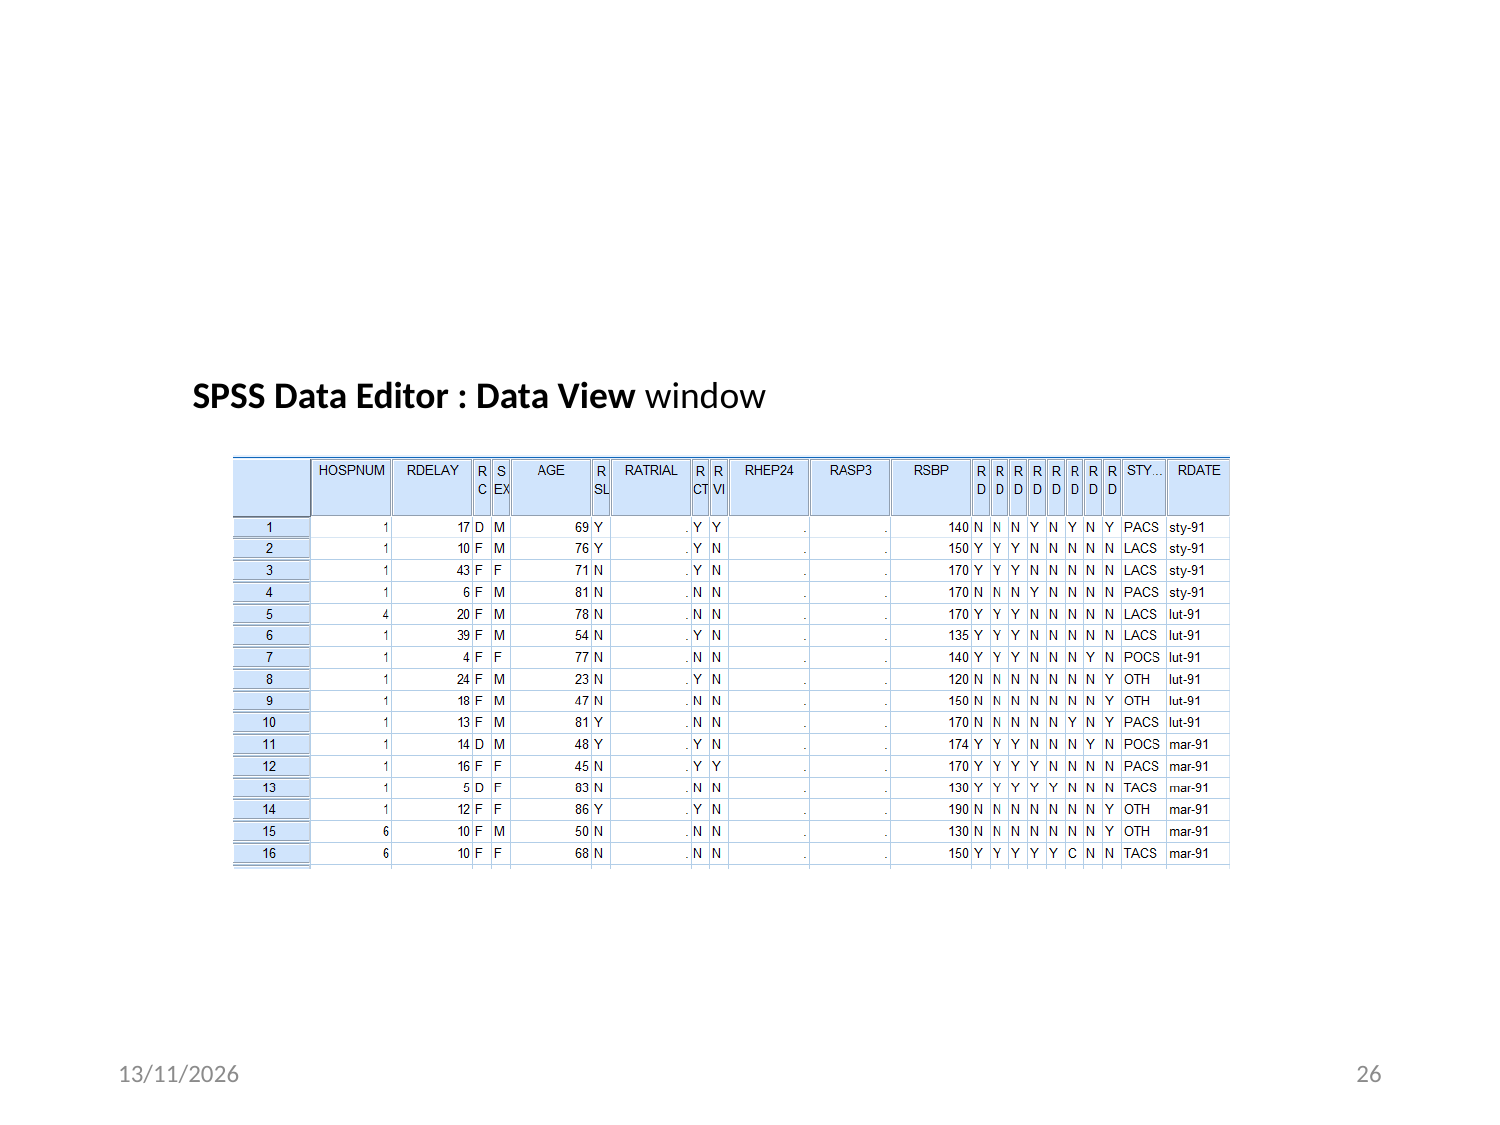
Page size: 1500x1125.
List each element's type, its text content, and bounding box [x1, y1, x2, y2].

slide_number 26 [1059, 1042, 1397, 1103]
picture [233, 455, 1230, 869]
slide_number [103, 1042, 441, 1103]
text_box SPSS Data Editor : Data View window [177, 364, 790, 424]
